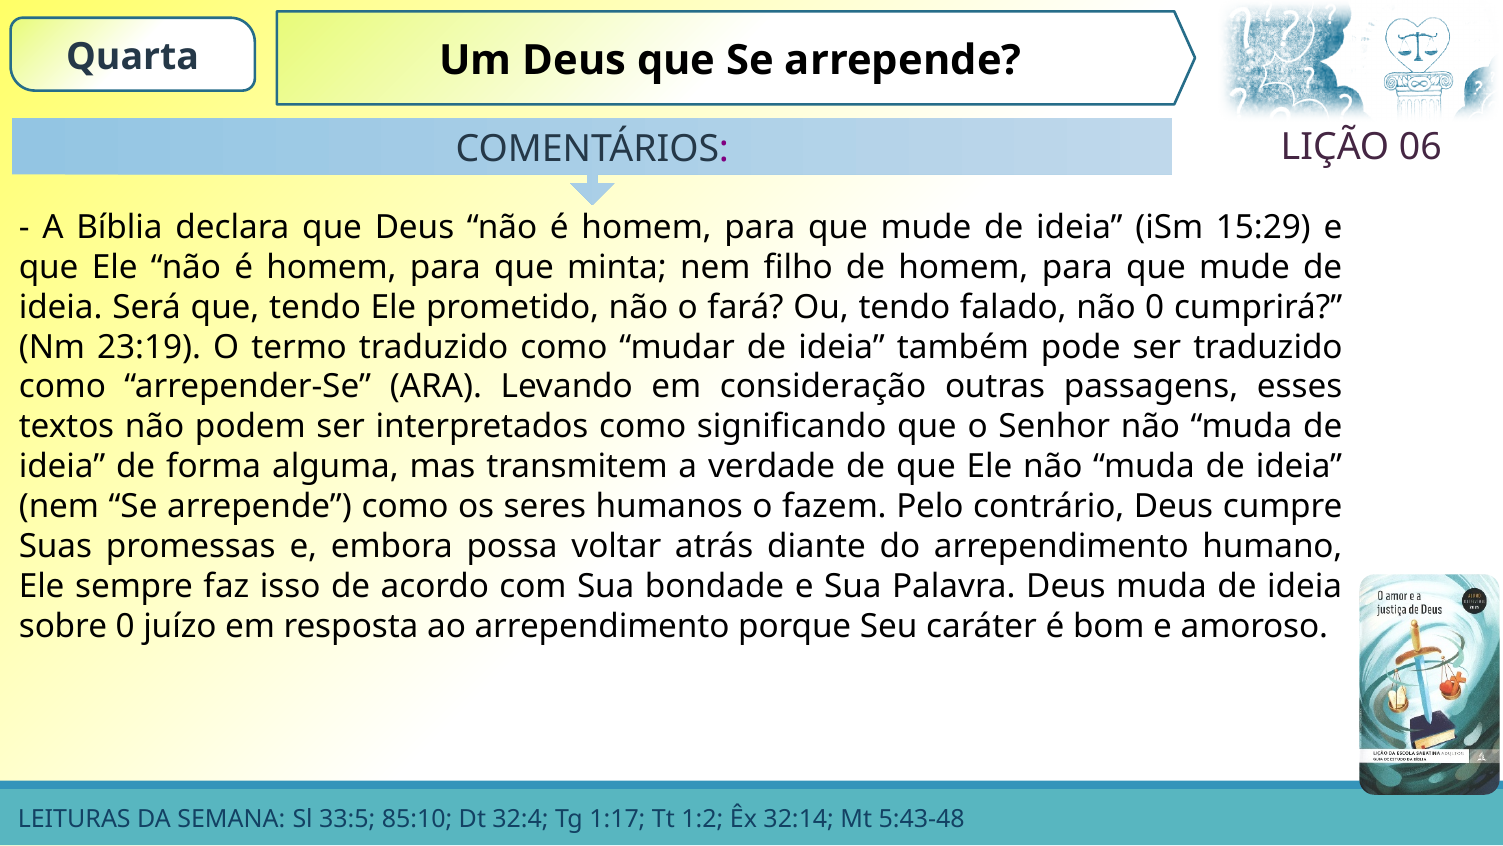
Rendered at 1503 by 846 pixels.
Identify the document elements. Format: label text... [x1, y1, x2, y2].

text_box LIÇÃO 06 [1265, 131, 1458, 175]
picture [1216, 0, 1501, 122]
text_box Um Deus que Se arrepende? [275, 10, 1197, 106]
text_box LEITURAS DA SEMANA: Sl 33:5; 85:10; Dt 32:4; Tg 1:17; Tt 1:2; Êx 32:14; Mt 5:43-48 [3, 794, 1421, 840]
text_box COMENTÁRIOS: [10, 116, 1174, 207]
picture [1358, 573, 1501, 796]
text_box Quarta [9, 16, 257, 92]
text_box - A Bíblia declara que Deus “não é homem, para que mude de ideia” (iSm 15:29) e que Ele “não é homem, para que minta; nem filho de homem, para que mude de ideia. Será que, tendo Ele prometido, não o fará? Ou, tendo falado, não 0 cumprirá?” (Nm 23:19). O termo traduzido como “mudar de ideia” também pode ser traduzido como “arrepender-Se” (ARA). Levando em consideração outras passagens, esses textos não podem ser interpretados como significando que o Senhor não “muda de ideia” de forma alguma, mas transmitem a verdade de que Ele não “muda de ideia” (nem “Se arrepende”) como os seres humanos o fazem. Pelo contrário, Deus cumpre Suas promessas e, embora possa voltar atrás diante do arrependimento humano, Ele sempre faz isso de acordo com Sua bondade e Sua Palavra. Deus muda de ideia sobre 0 juízo em resposta ao arrependimento porque Seu caráter é bom e amoroso. [4, 197, 1360, 652]
